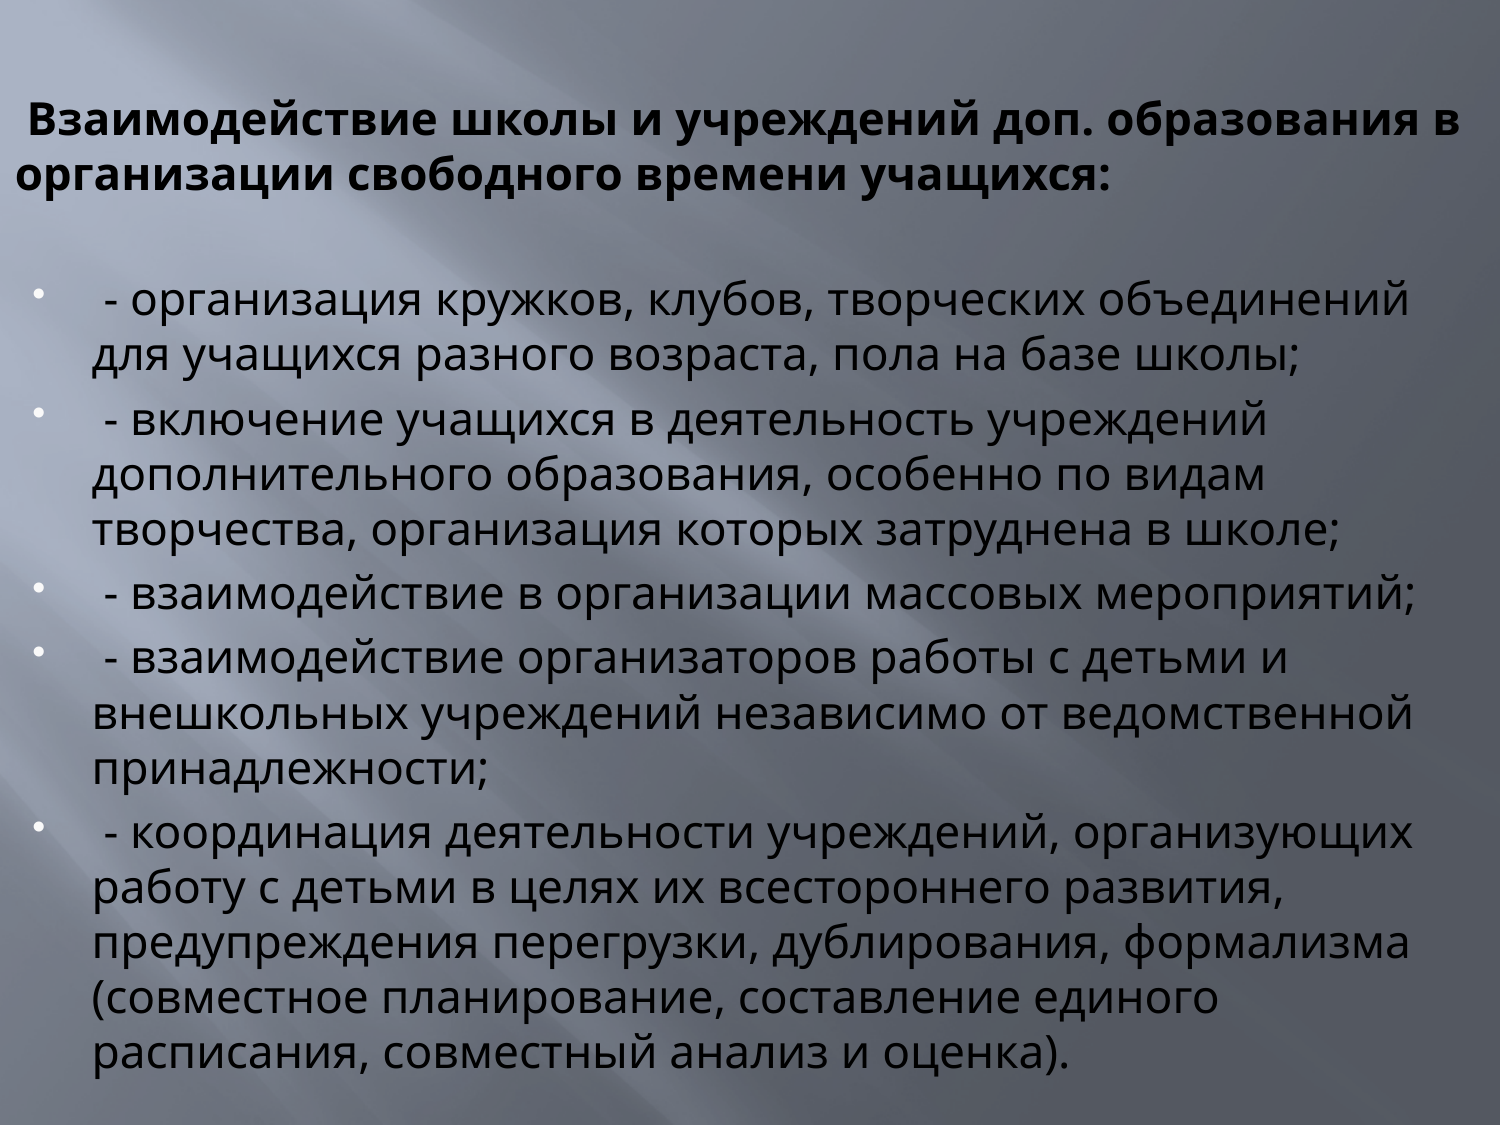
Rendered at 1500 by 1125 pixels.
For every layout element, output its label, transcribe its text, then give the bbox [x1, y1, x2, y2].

list - организация кружков, клубов, творческих объединений для учащихся разного возраста, пола на базе школы; - включение учащихся в деятельность учреждений дополнительного образования, особенно по видам творчества, организация которых затруднена в школе; - взаимодействие в организации массовых мероприятий; - взаимодействие организаторов работы с детьми и внешкольных учреждений независимо от ведомственной принадлежности; - координация деятельности учреждений, организующих работу с детьми в целях их всестороннего развития, предупреждения перегрузки, дублирования, формализма (совместное планирование, составление единого расписания, совместный анализ и оценка). [0, 262, 1500, 1102]
title Взаимодействие школы и учреждений доп. образования в организации свободного времени учащихся: [0, 82, 1500, 262]
